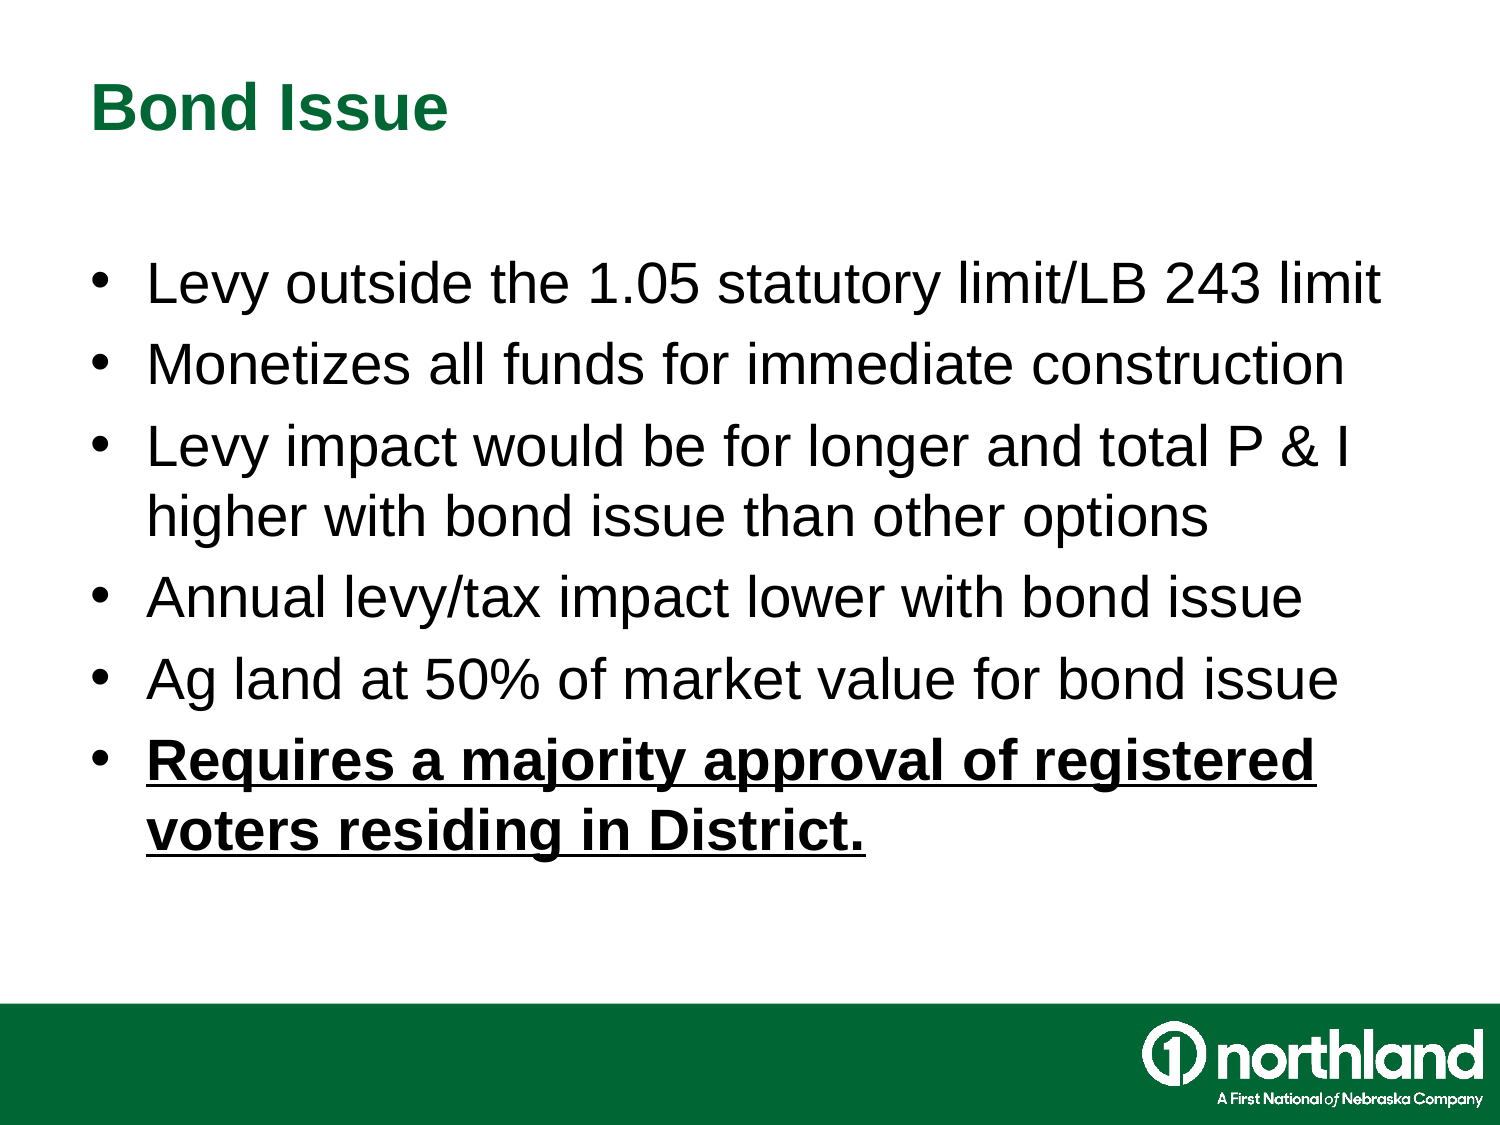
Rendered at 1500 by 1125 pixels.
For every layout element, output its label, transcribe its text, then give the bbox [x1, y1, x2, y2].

title Bond Issue [75, 45, 1425, 163]
list Levy outside the 1.05 statutory limit/LB 243 limit Monetizes all funds for immediate construction Levy impact would be for longer and total P & I higher with bond issue than other options Annual levy/tax impact lower with bond issue Ag land at 50% of market value for bond issue Requires a majority approval of registered voters residing in District. [75, 237, 1425, 987]
